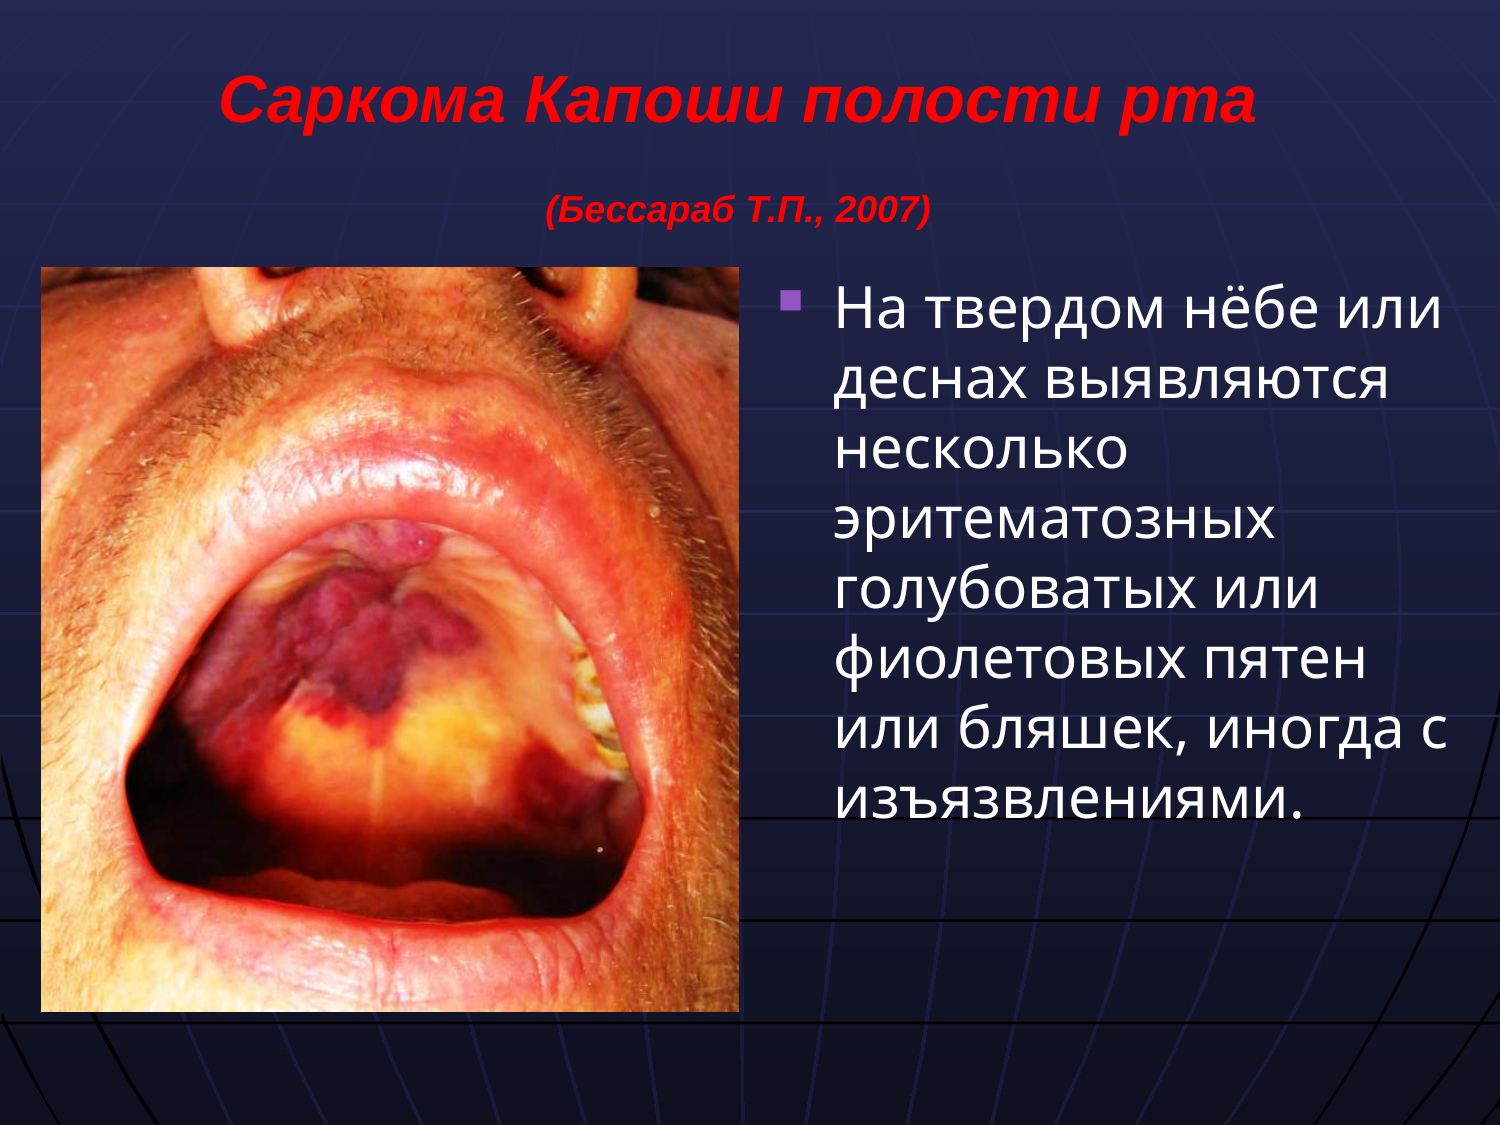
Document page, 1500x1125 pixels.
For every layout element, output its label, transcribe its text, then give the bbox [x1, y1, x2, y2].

picture [40, 266, 739, 1012]
list На твердом нёбе или деснах выявляются несколько эритематозных голубоватых или фиолетовых пятен или бляшек, иногда с изъязвлениями. [762, 262, 1471, 1006]
title Саркома Капоши полости рта (Бессараб Т.П., 2007) [75, 45, 1425, 233]
